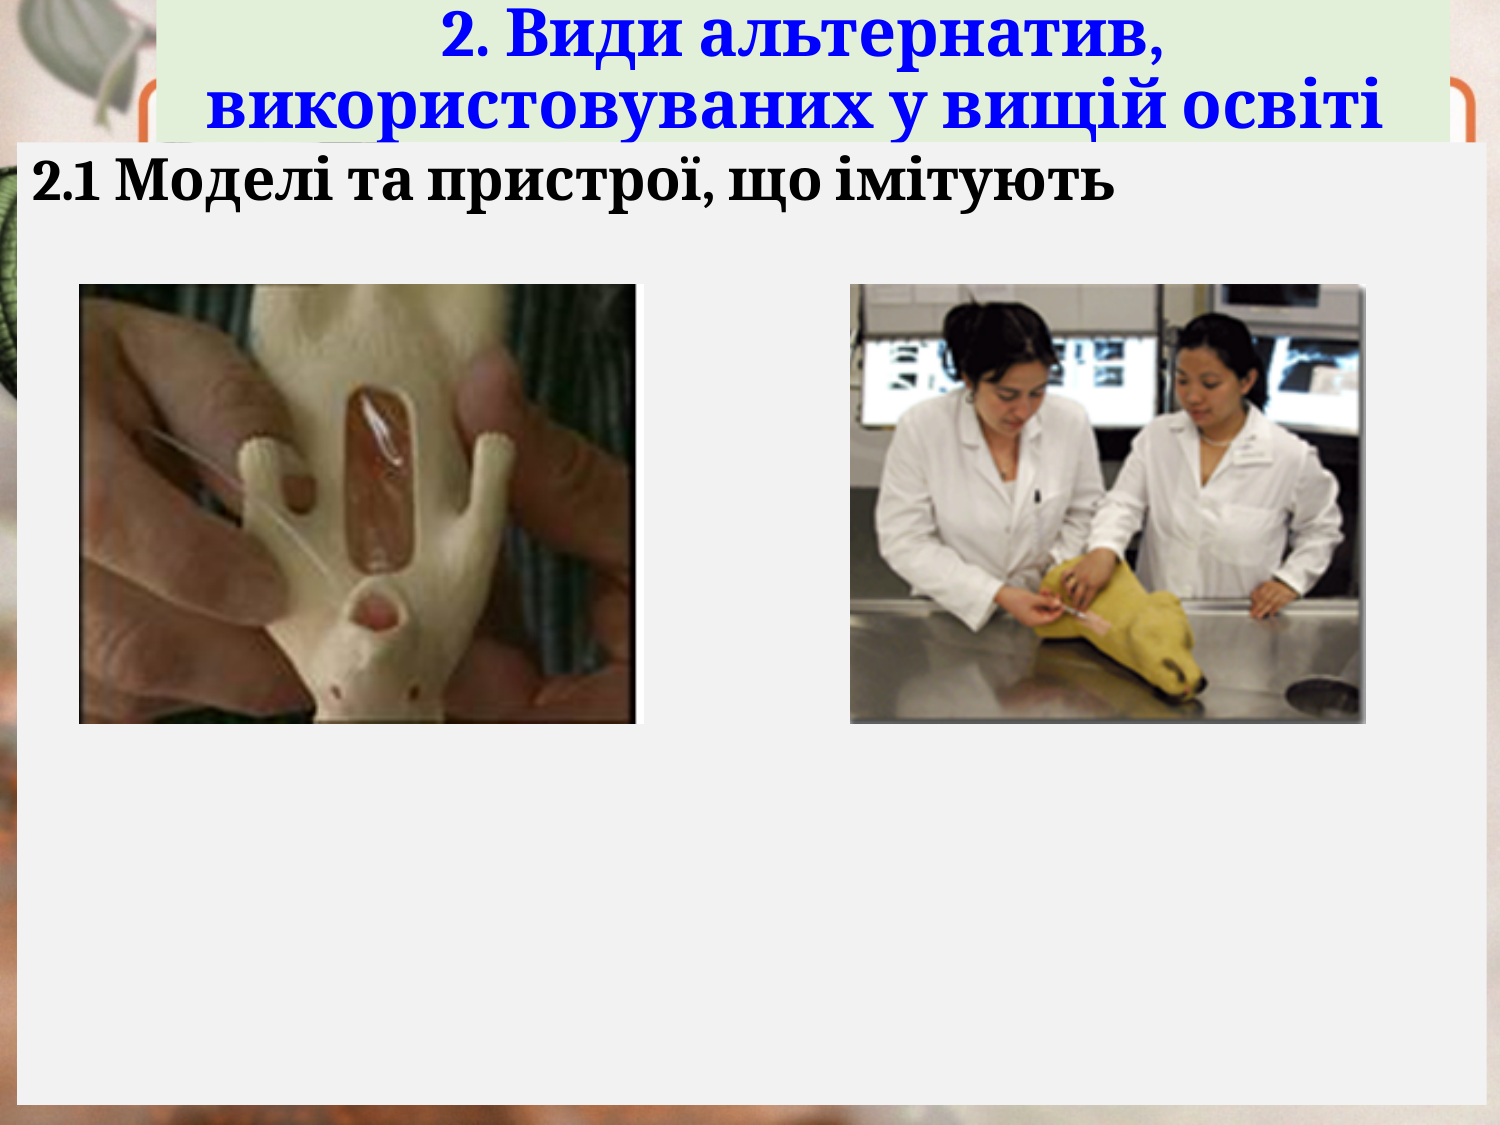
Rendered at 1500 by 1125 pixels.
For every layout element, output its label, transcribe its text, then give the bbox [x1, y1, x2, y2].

list 2.1 Моделі та пристрої, що імітують [17, 142, 1487, 1105]
picture [850, 284, 1366, 724]
picture [0, 0, 1500, 1125]
picture [79, 284, 644, 724]
title 2. Види альтернатив, використовуваних у вищій освіті [156, 0, 1451, 142]
